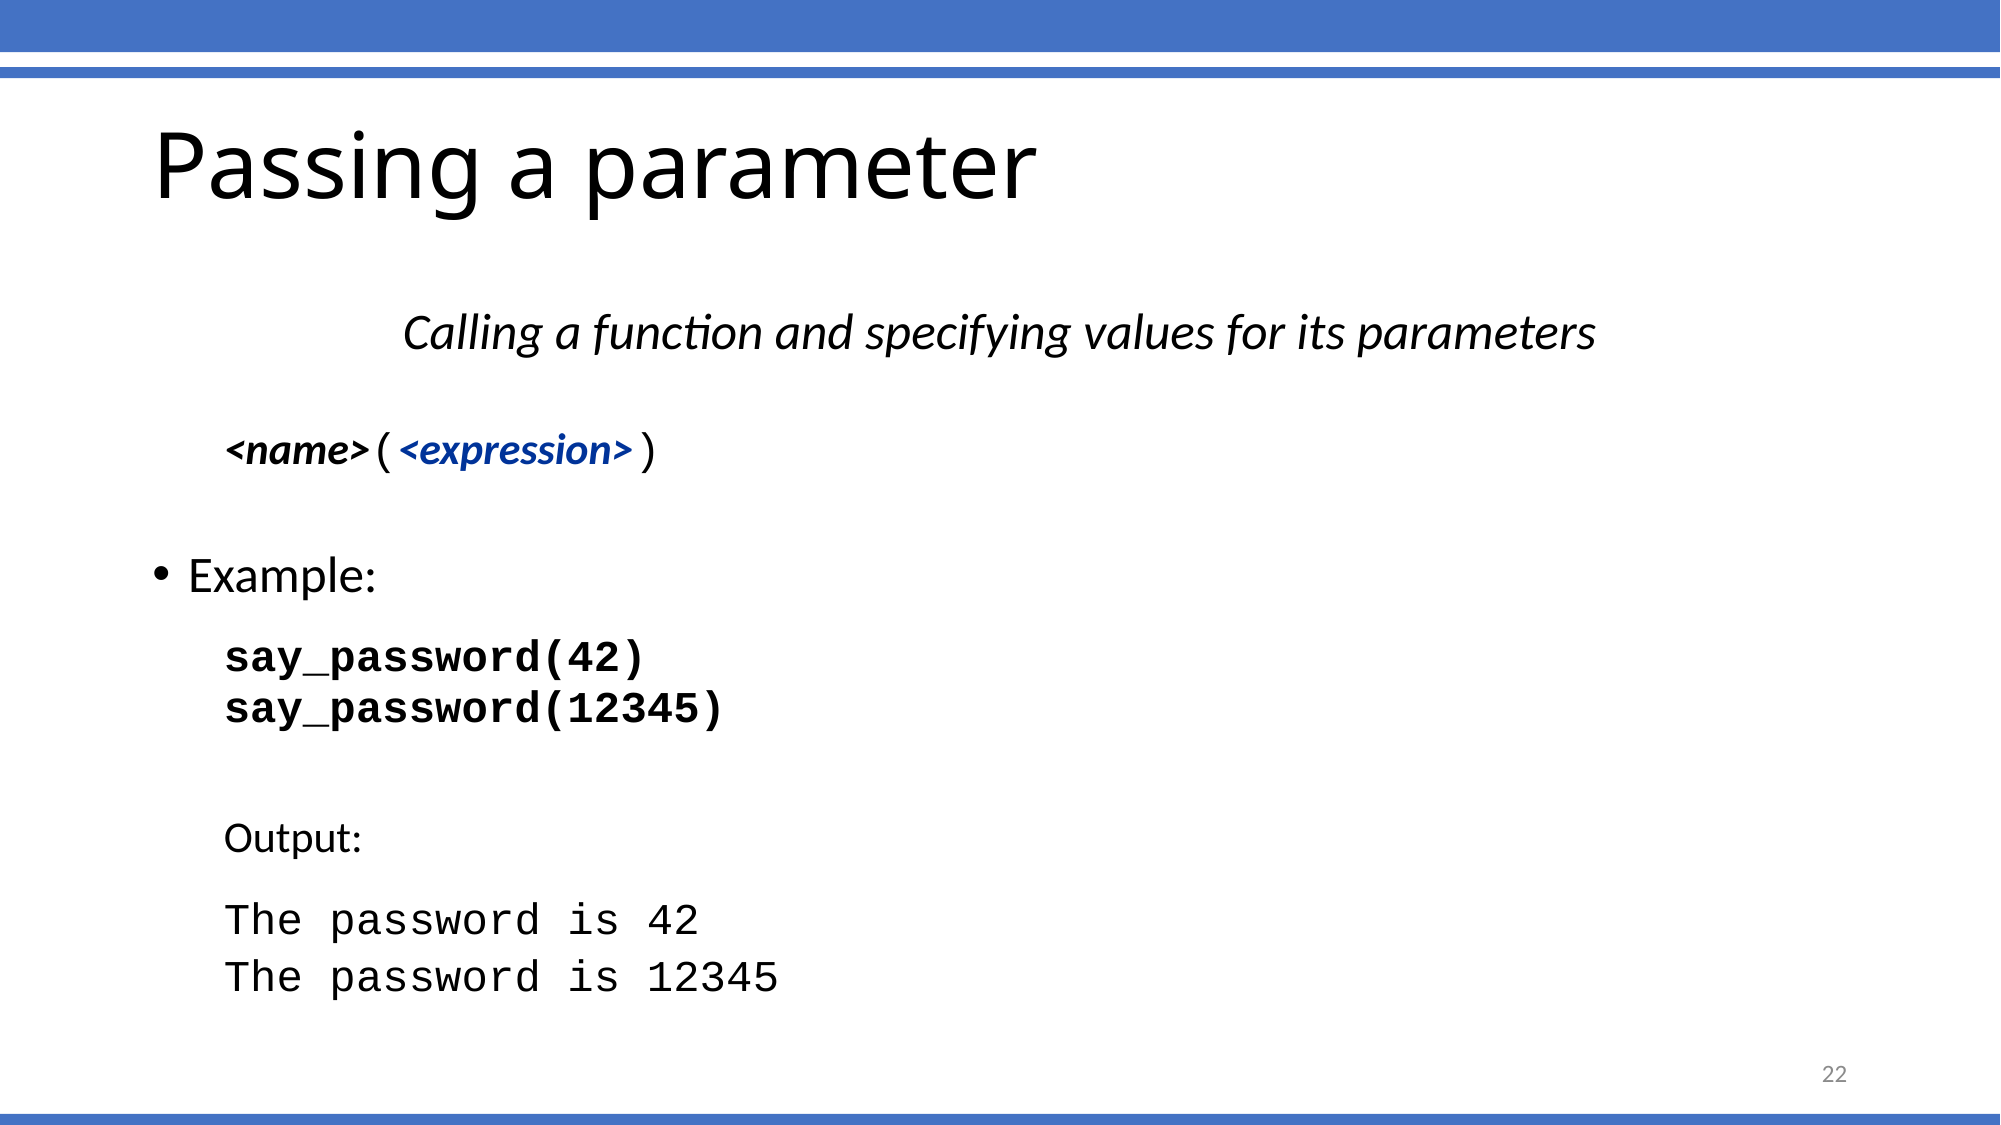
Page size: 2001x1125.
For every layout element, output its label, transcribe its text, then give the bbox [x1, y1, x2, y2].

slide_number 22 [1412, 1042, 1863, 1103]
list Calling a function and specifying values for its parameters <name>(<expression>) Example: say_password(42) say_password(12345) Output: The password is 42 The password is 12345 [137, 297, 1863, 1012]
title Passing a parameter [137, 59, 1863, 278]
